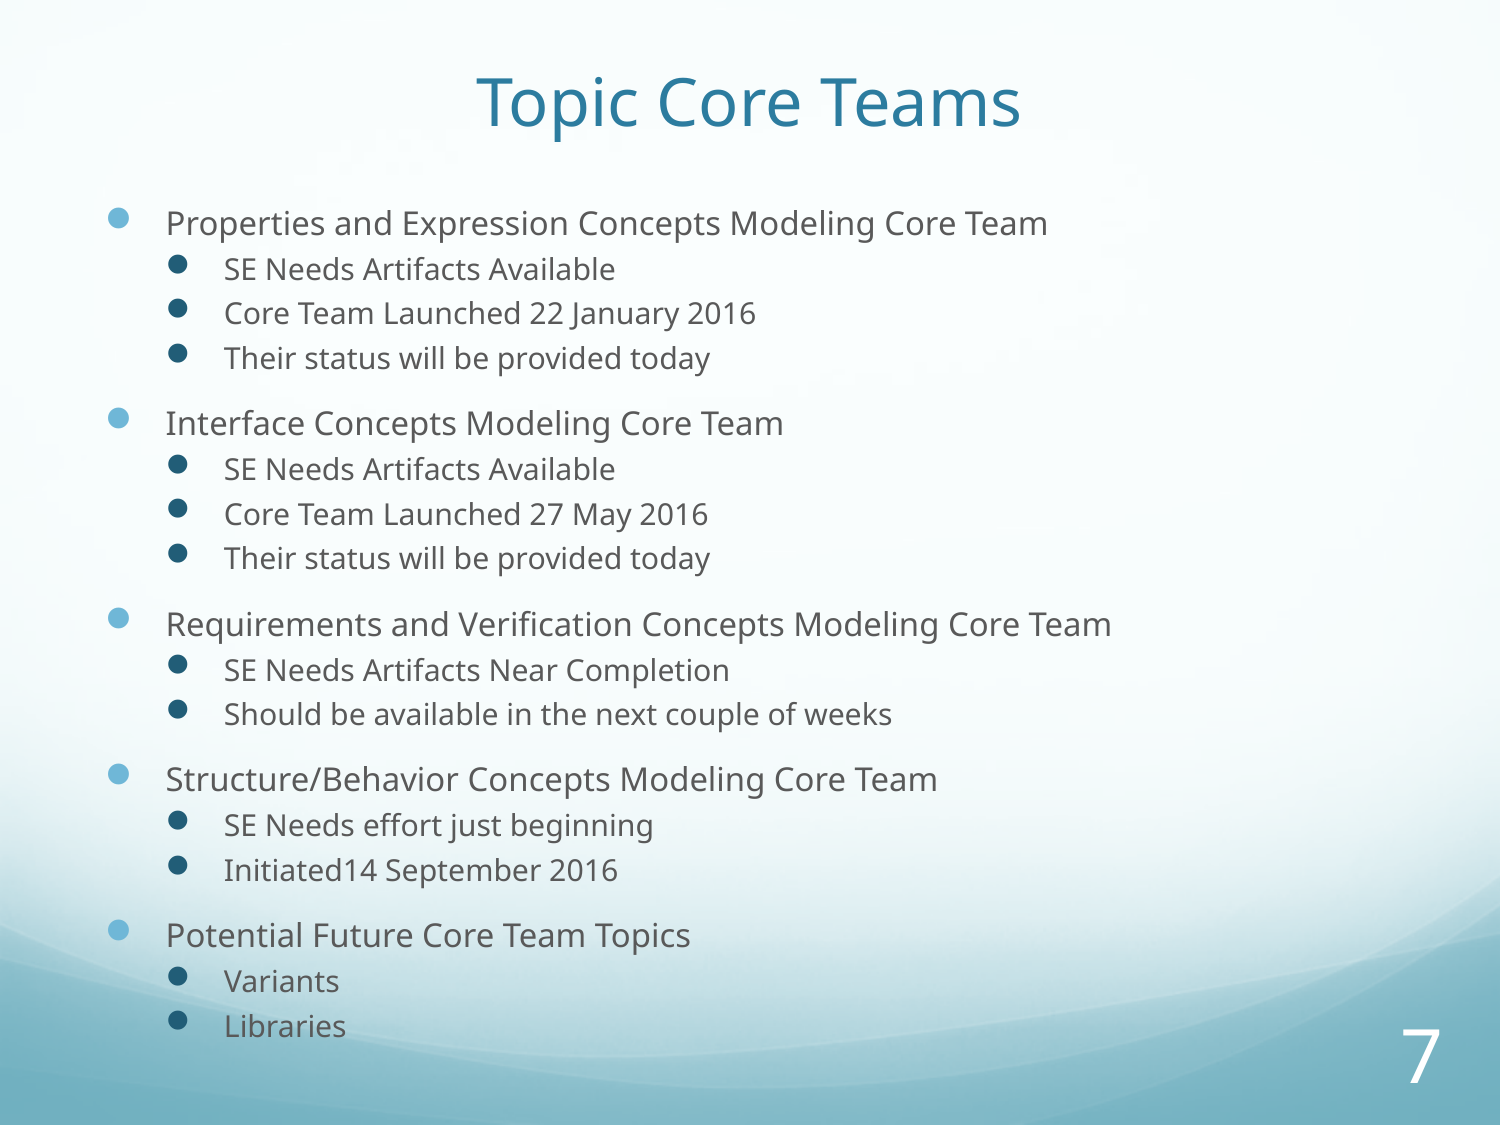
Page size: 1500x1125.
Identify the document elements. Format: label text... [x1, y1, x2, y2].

slide_number 7 [1295, 1029, 1459, 1090]
list Properties and Expression Concepts Modeling Core Team SE Needs Artifacts Available Core Team Launched 22 January 2016 Their status will be provided today Interface Concepts Modeling Core Team SE Needs Artifacts Available Core Team Launched 27 May 2016 Their status will be provided today Requirements and Verification Concepts Modeling Core Team SE Needs Artifacts Near Completion Should be available in the next couple of weeks Structure/Behavior Concepts Modeling Core Team SE Needs effort just beginning Initiated14 September 2016 Potential Future Core Team Topics Variants Libraries [90, 195, 1410, 1052]
title Topic Core Teams [90, 17, 1410, 148]
